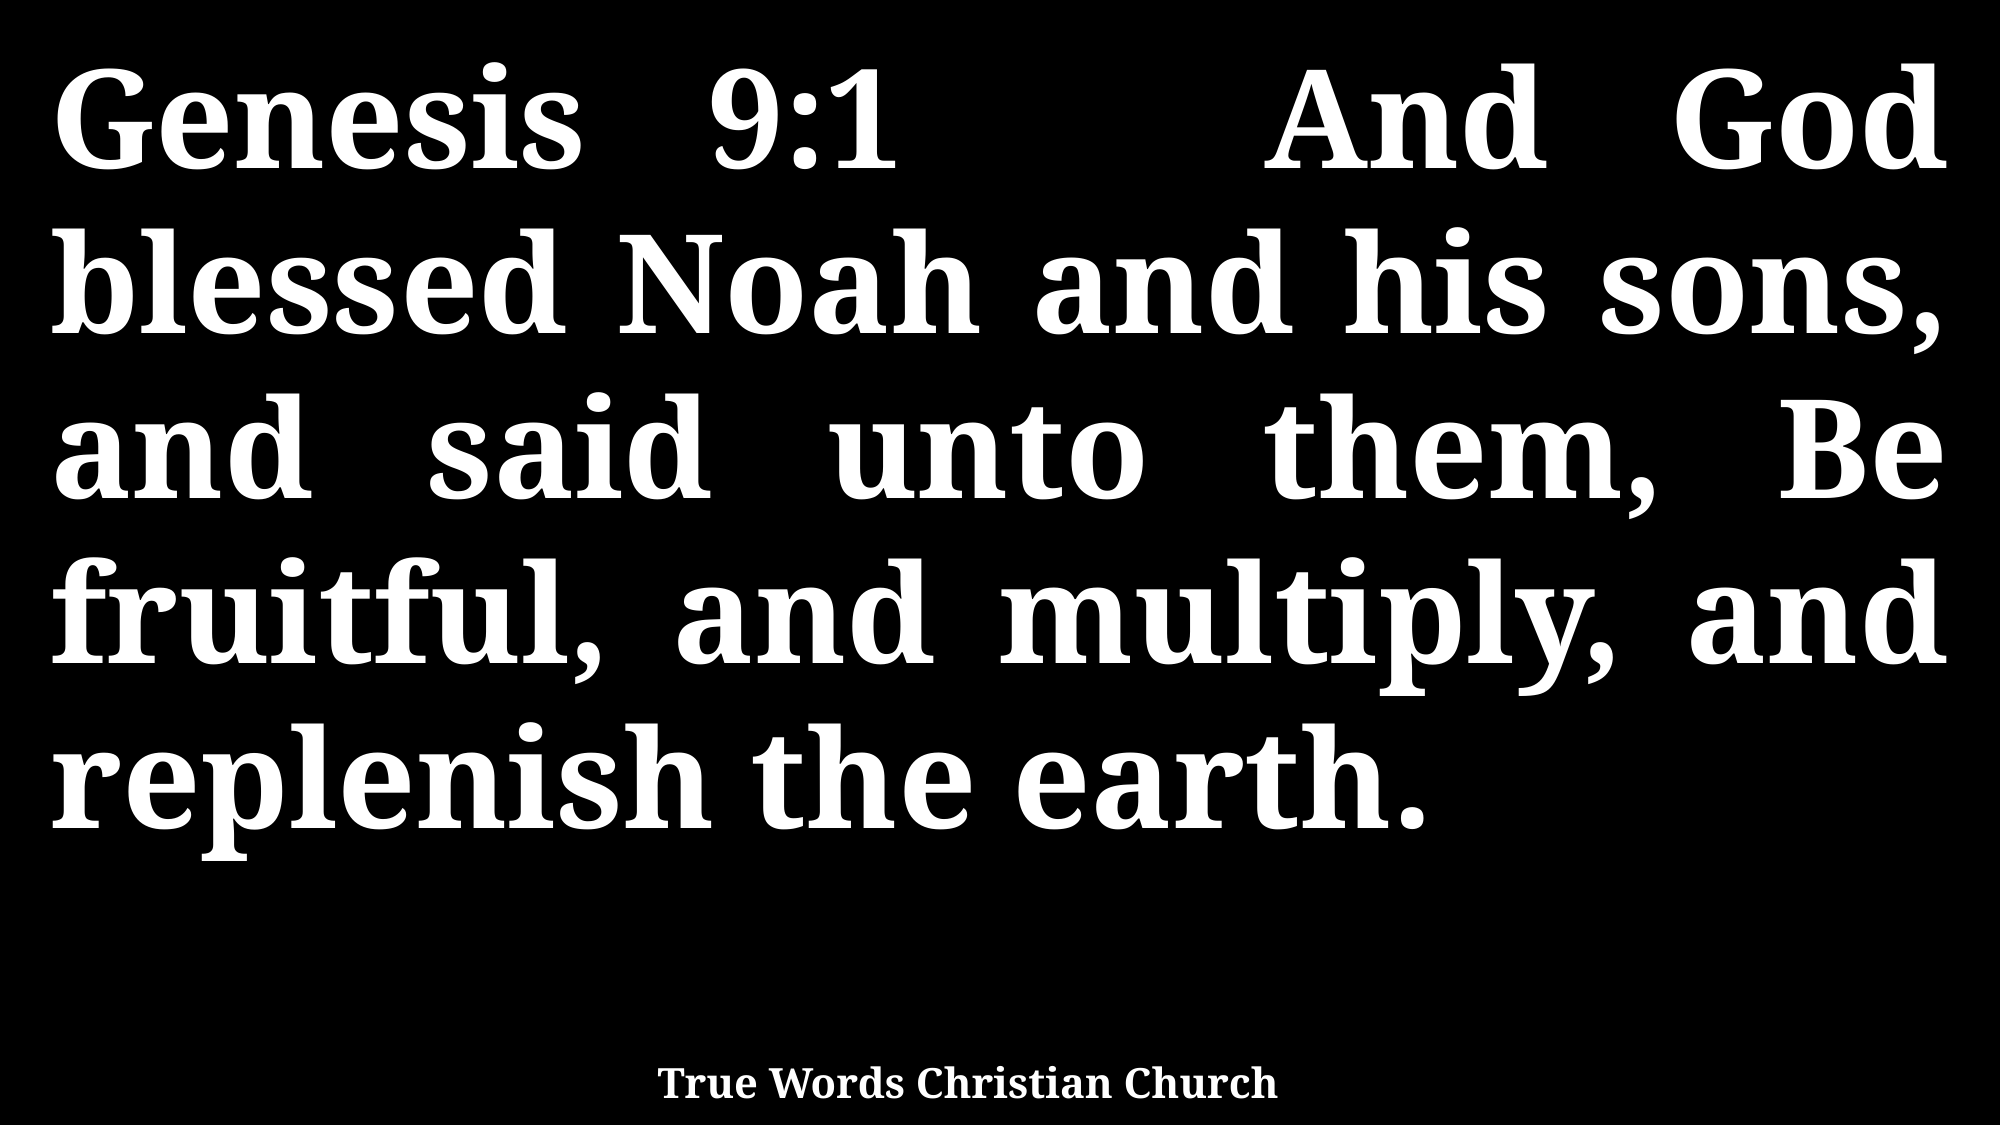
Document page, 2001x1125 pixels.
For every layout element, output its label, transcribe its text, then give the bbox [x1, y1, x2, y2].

text_box Genesis 9:1 And God blessed Noah and his sons, and said unto them, Be fruitful, and multiply, and replenish the earth. [35, 24, 1965, 864]
text_box True Words Christian Church [642, 1049, 1294, 1114]
